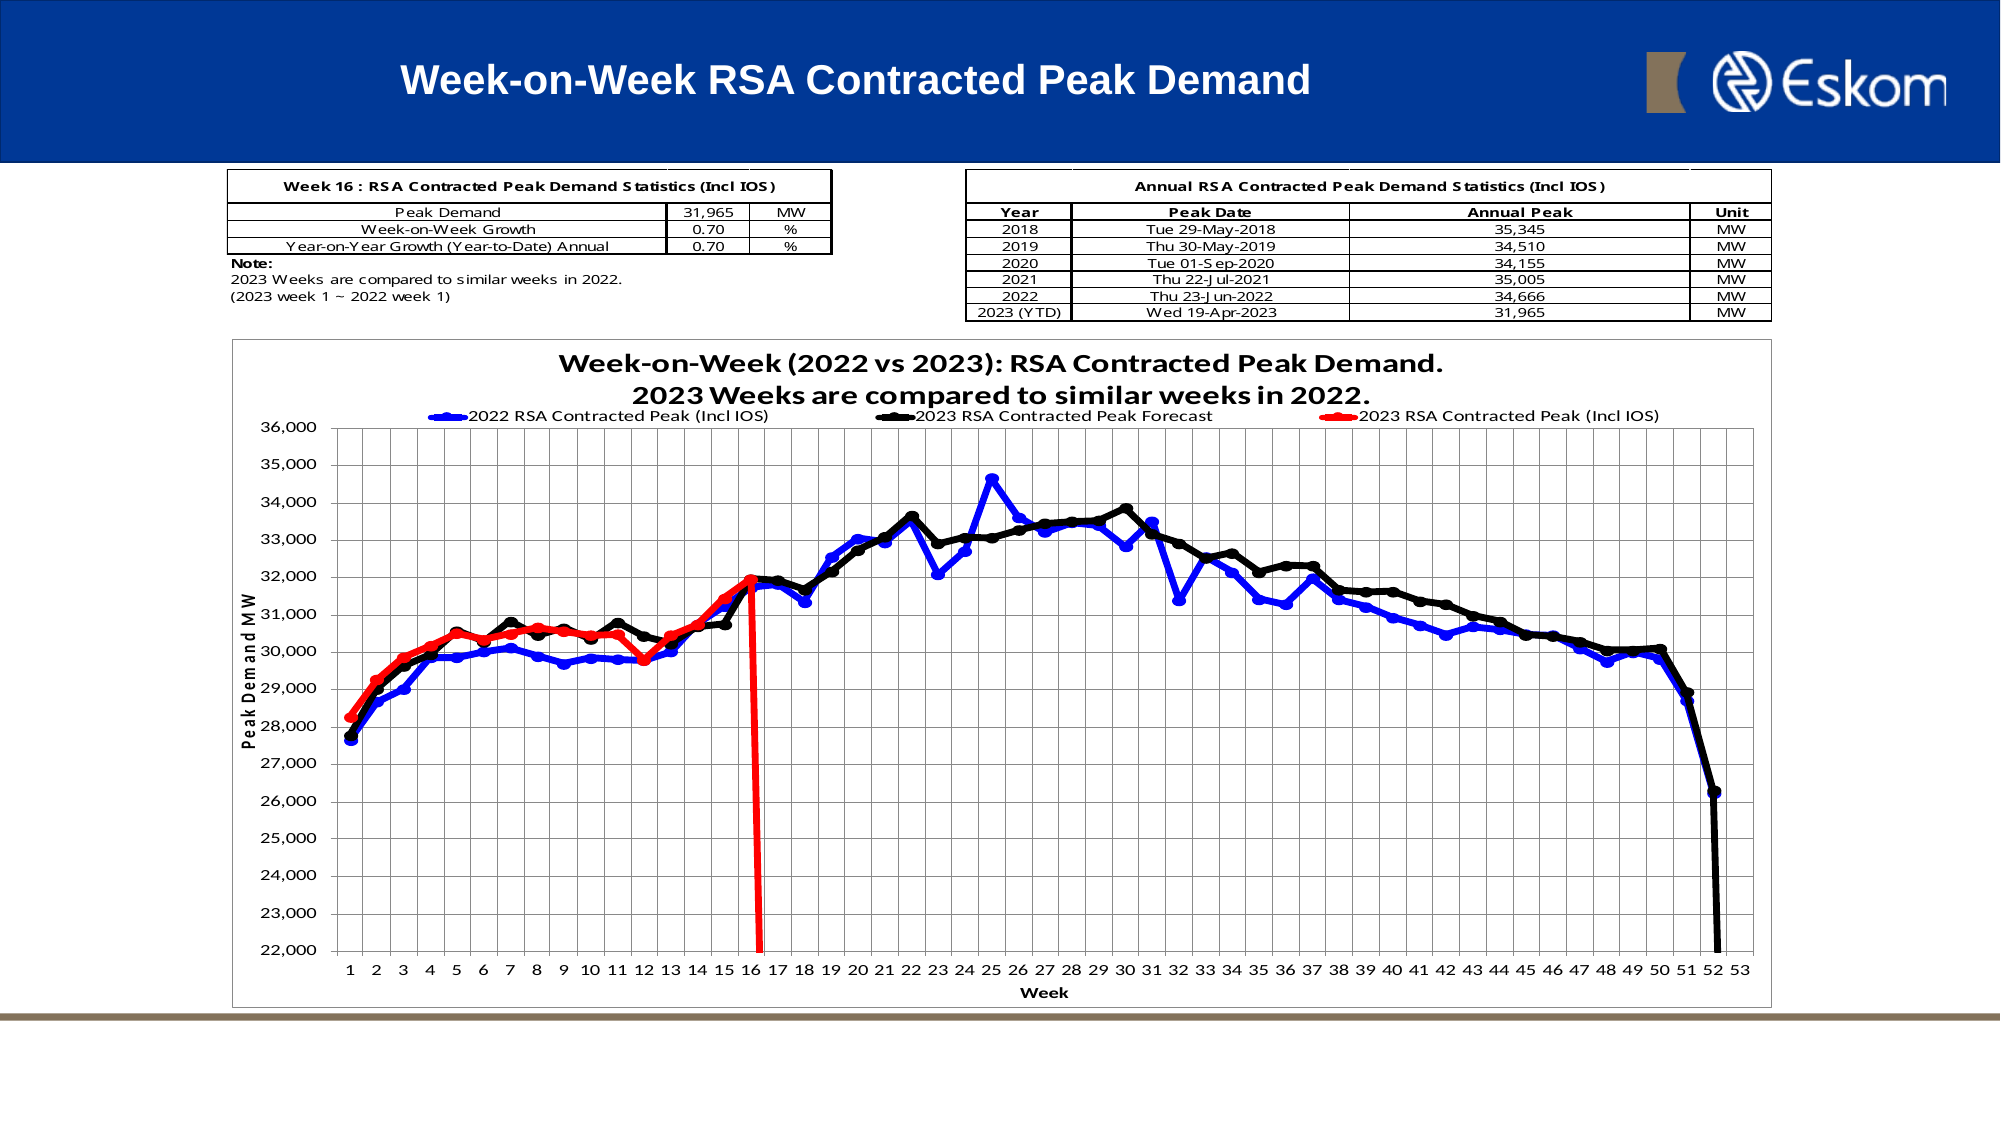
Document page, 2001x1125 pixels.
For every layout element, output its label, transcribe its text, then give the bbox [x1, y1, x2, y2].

text_box Week-on-Week RSA Contracted Peak Demand [385, 27, 1355, 137]
picture [226, 169, 1774, 1010]
